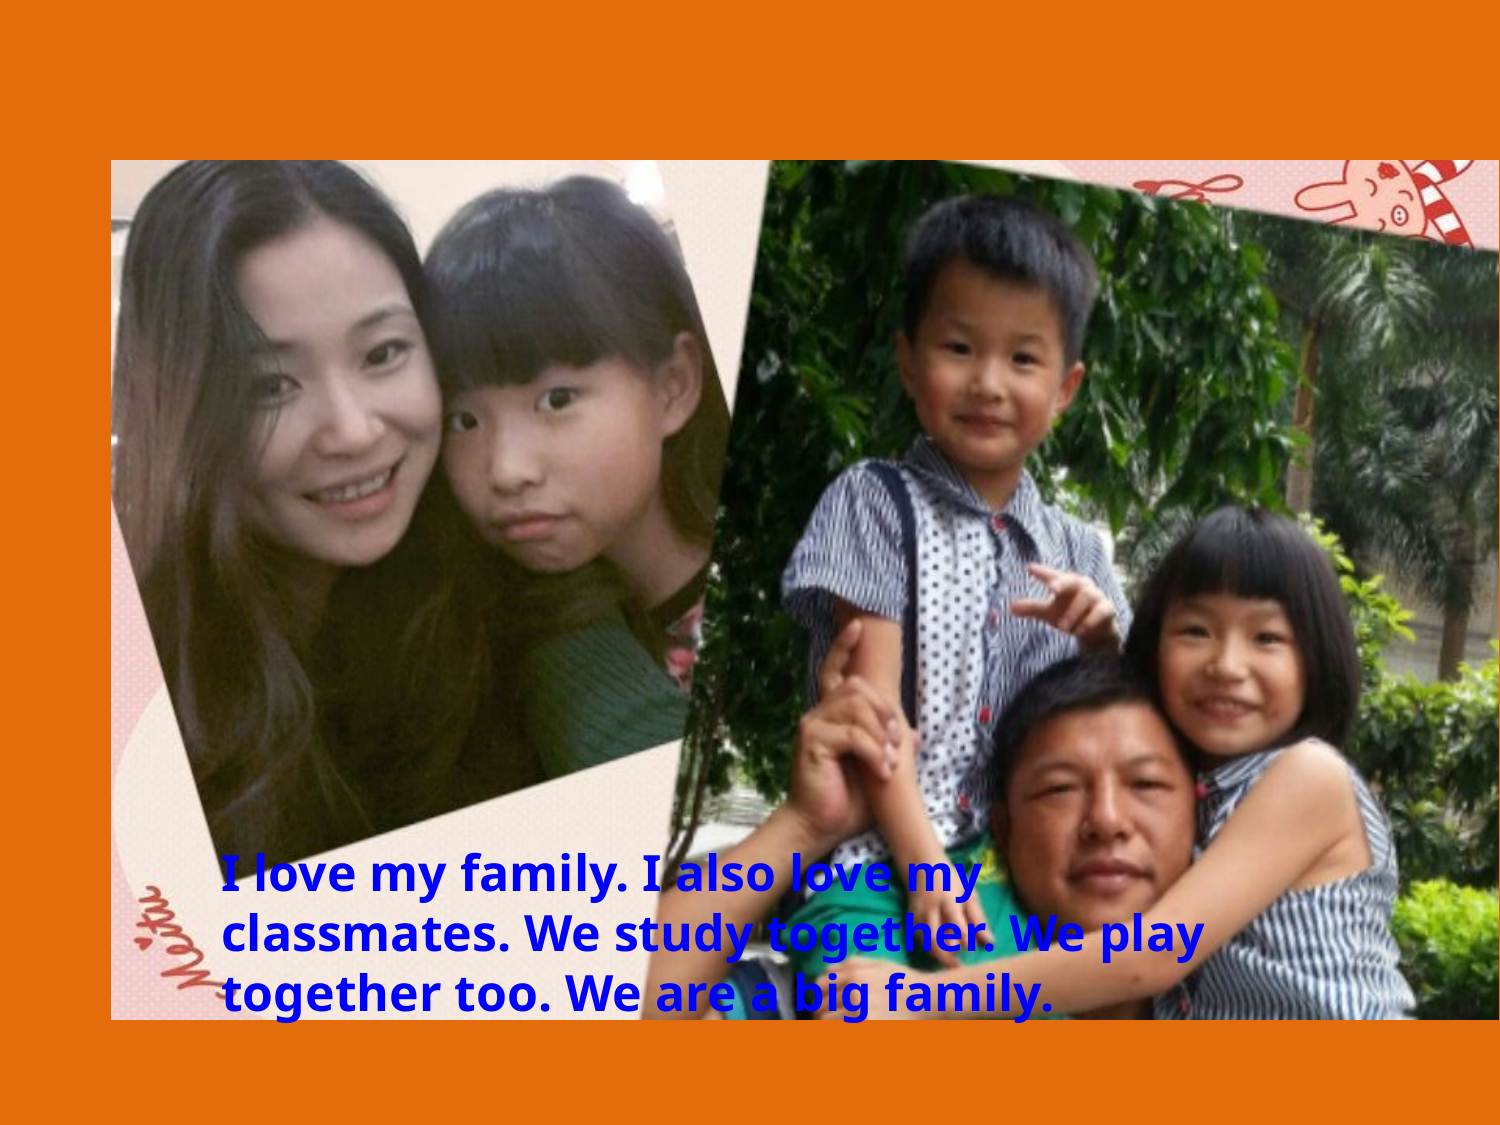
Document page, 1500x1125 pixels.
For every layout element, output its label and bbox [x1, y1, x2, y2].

picture [110, 160, 1499, 1020]
